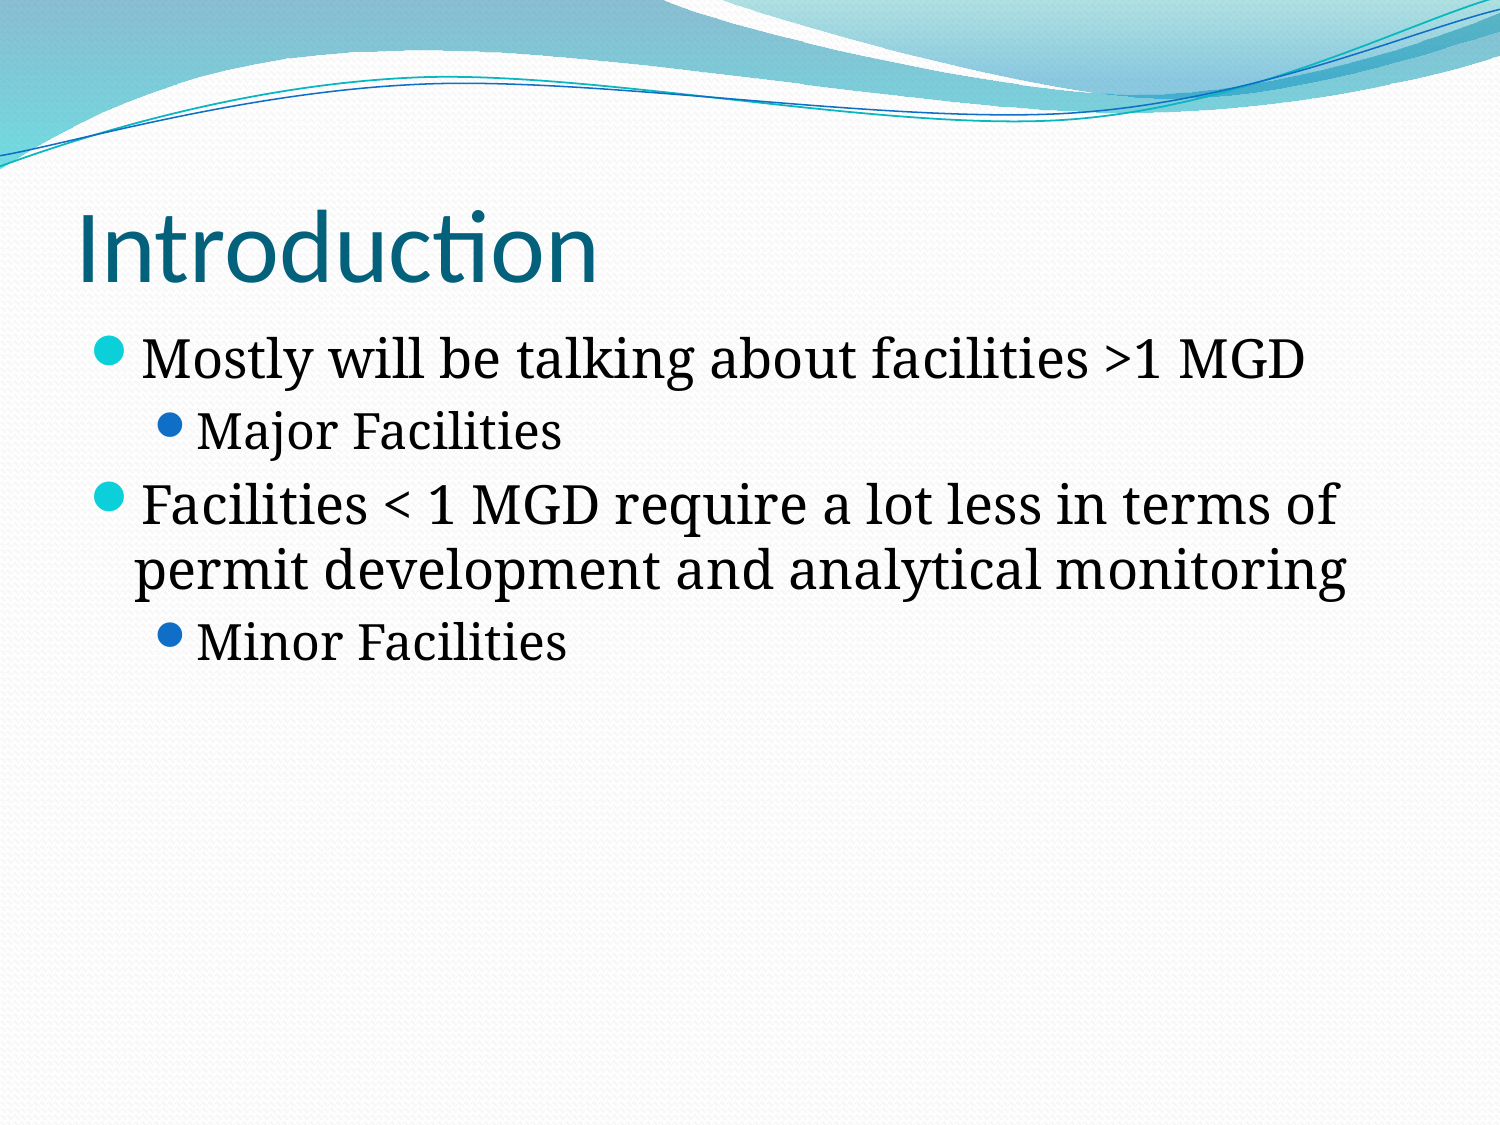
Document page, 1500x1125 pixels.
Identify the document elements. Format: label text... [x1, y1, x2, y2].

list Mostly will be talking about facilities >1 MGD Major Facilities Facilities < 1 MGD require a lot less in terms of permit development and analytical monitoring Minor Facilities [75, 317, 1425, 1038]
title Introduction [75, 115, 1425, 303]
